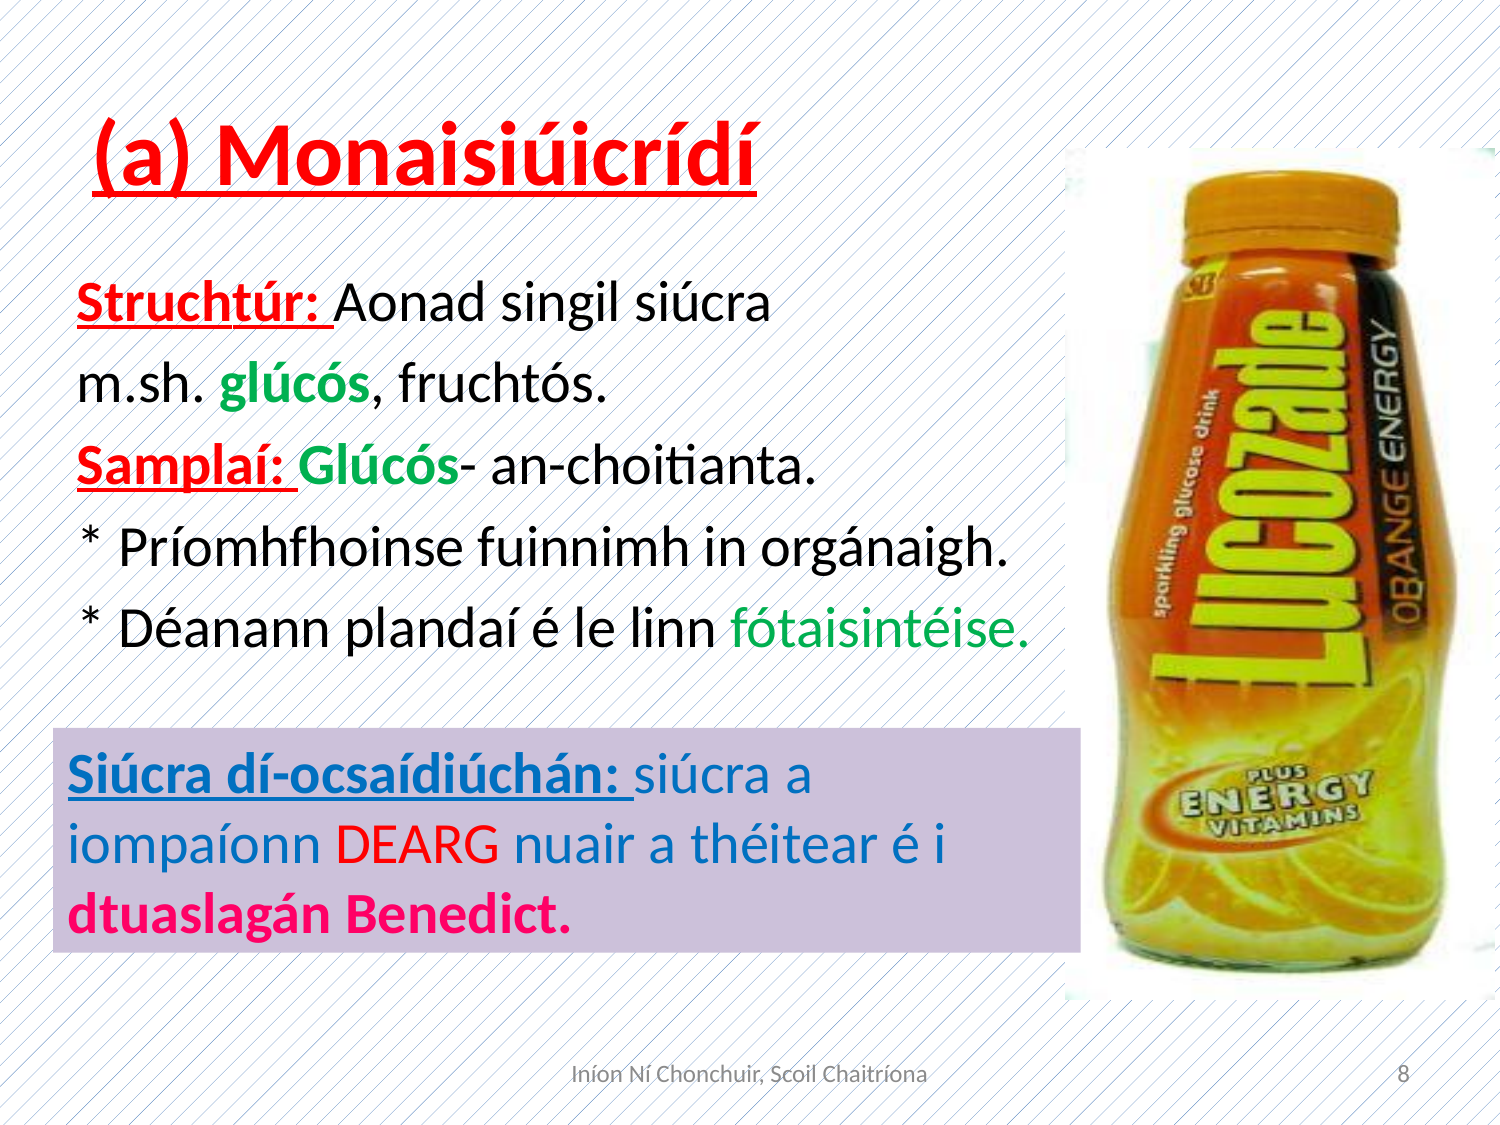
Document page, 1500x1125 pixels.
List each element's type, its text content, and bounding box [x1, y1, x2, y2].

footer Iníon Ní Chonchuir, Scoil Chaitríona [512, 1042, 988, 1103]
picture [1064, 148, 1495, 1000]
list Struchtúr: Aonad singil siúcra m.sh. glúcós, fruchtós. Samplaí: Glúcós- an-choitianta. * Príomhfhoinse fuinnimh in orgánaigh. * Déanann plandaí é le linn fótaisintéise. [61, 953, 1066, 1047]
text_box Siúcra dí-ocsaídiúchán: siúcra a iompaíonn DEARG nuair a théitear é i dtuaslagán Benedict. [53, 727, 1059, 953]
slide_number 8 [1074, 1042, 1425, 1103]
title (a) Monaisiúicrídí [76, 54, 1500, 243]
list Struchtúr: Aonad singil siúcra m.sh. glúcós, fruchtós. Samplaí: Glúcós- an-choitianta. * Príomhfhoinse fuinnimh in orgánaigh. * Déanann plandaí é le linn fótaisintéise. [61, 255, 1059, 727]
